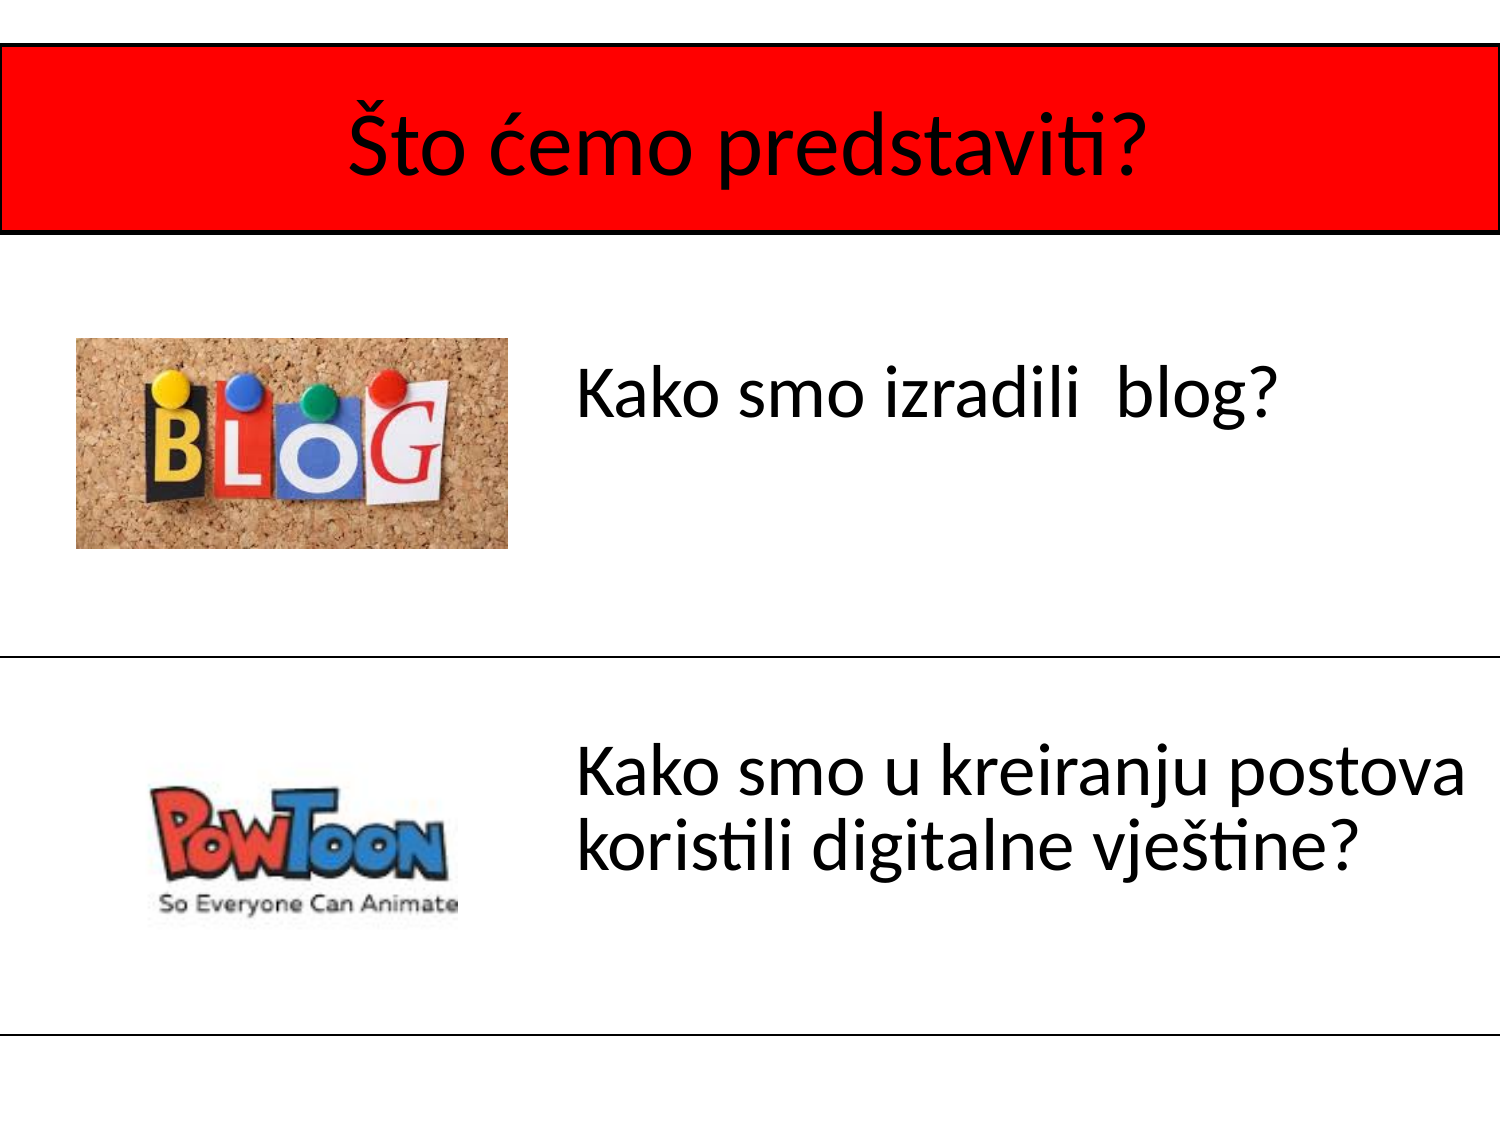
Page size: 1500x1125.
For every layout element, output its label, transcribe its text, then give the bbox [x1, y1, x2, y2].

table_cell Kako smo u kreiranju postova koristili digitalne vještine? [562, 658, 1499, 1034]
table_header Kako smo izradili blog? [562, 280, 1499, 656]
text_box Što ćemo predstaviti? [0, 43, 1500, 235]
picture [111, 727, 459, 953]
table_cell [1, 658, 560, 1034]
table_header [1, 280, 560, 656]
picture [76, 337, 508, 549]
